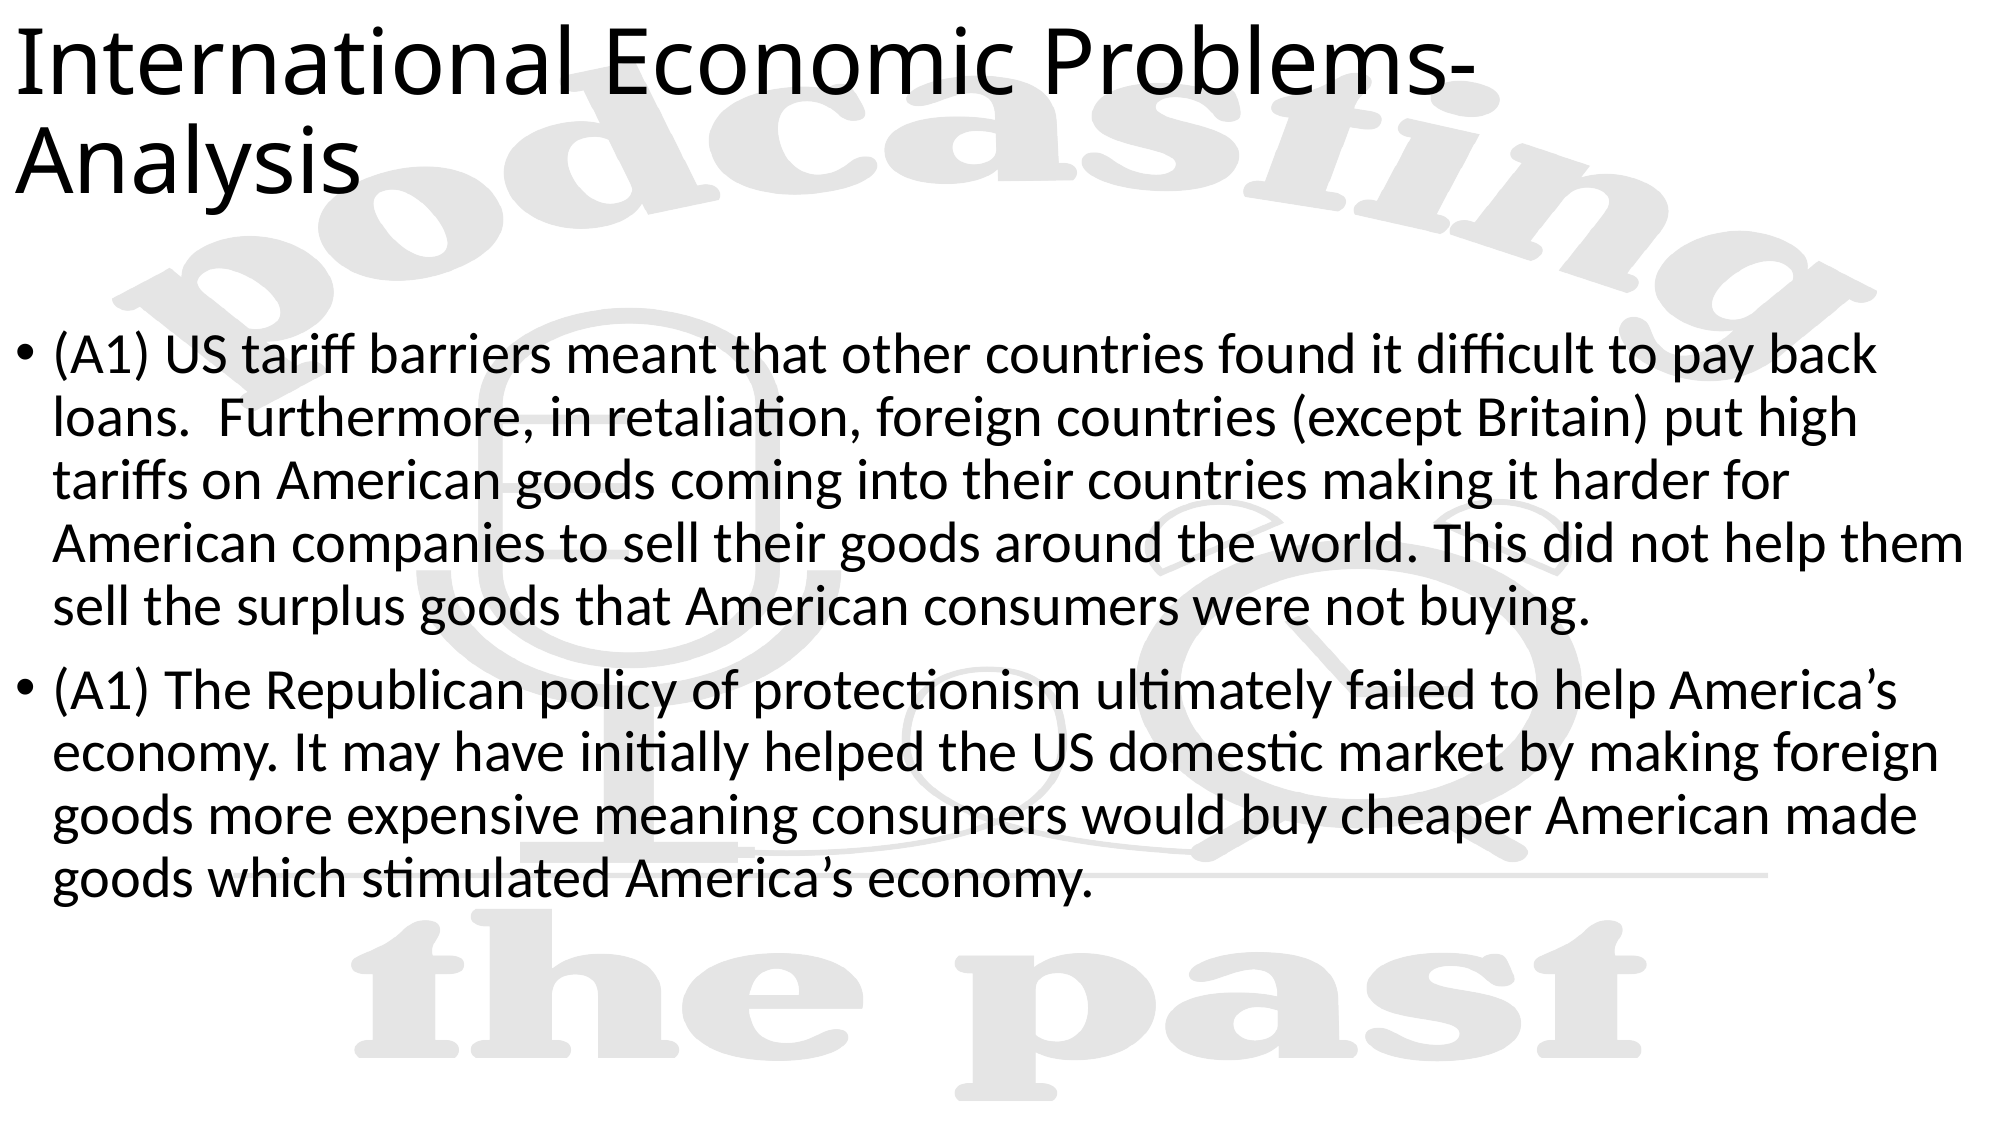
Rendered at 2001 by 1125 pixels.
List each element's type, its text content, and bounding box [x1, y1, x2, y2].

list (A1) US tariff barriers meant that other countries found it difficult to pay back loans. Furthermore, in retaliation, foreign countries (except Britain) put high tariffs on American goods coming into their countries making it harder for American companies to sell their goods around the world. This did not help them sell the surplus goods that American consumers were not buying. ​ (A1) The Republican policy of protectionism ultimately failed to help America’s economy. It may have initially helped the US domestic market by making foreign goods more expensive meaning consumers would buy cheaper American made goods which stimulated America’s economy. [0, 316, 2000, 1125]
title International Economic Problems- Analysis [0, 5, 1725, 223]
